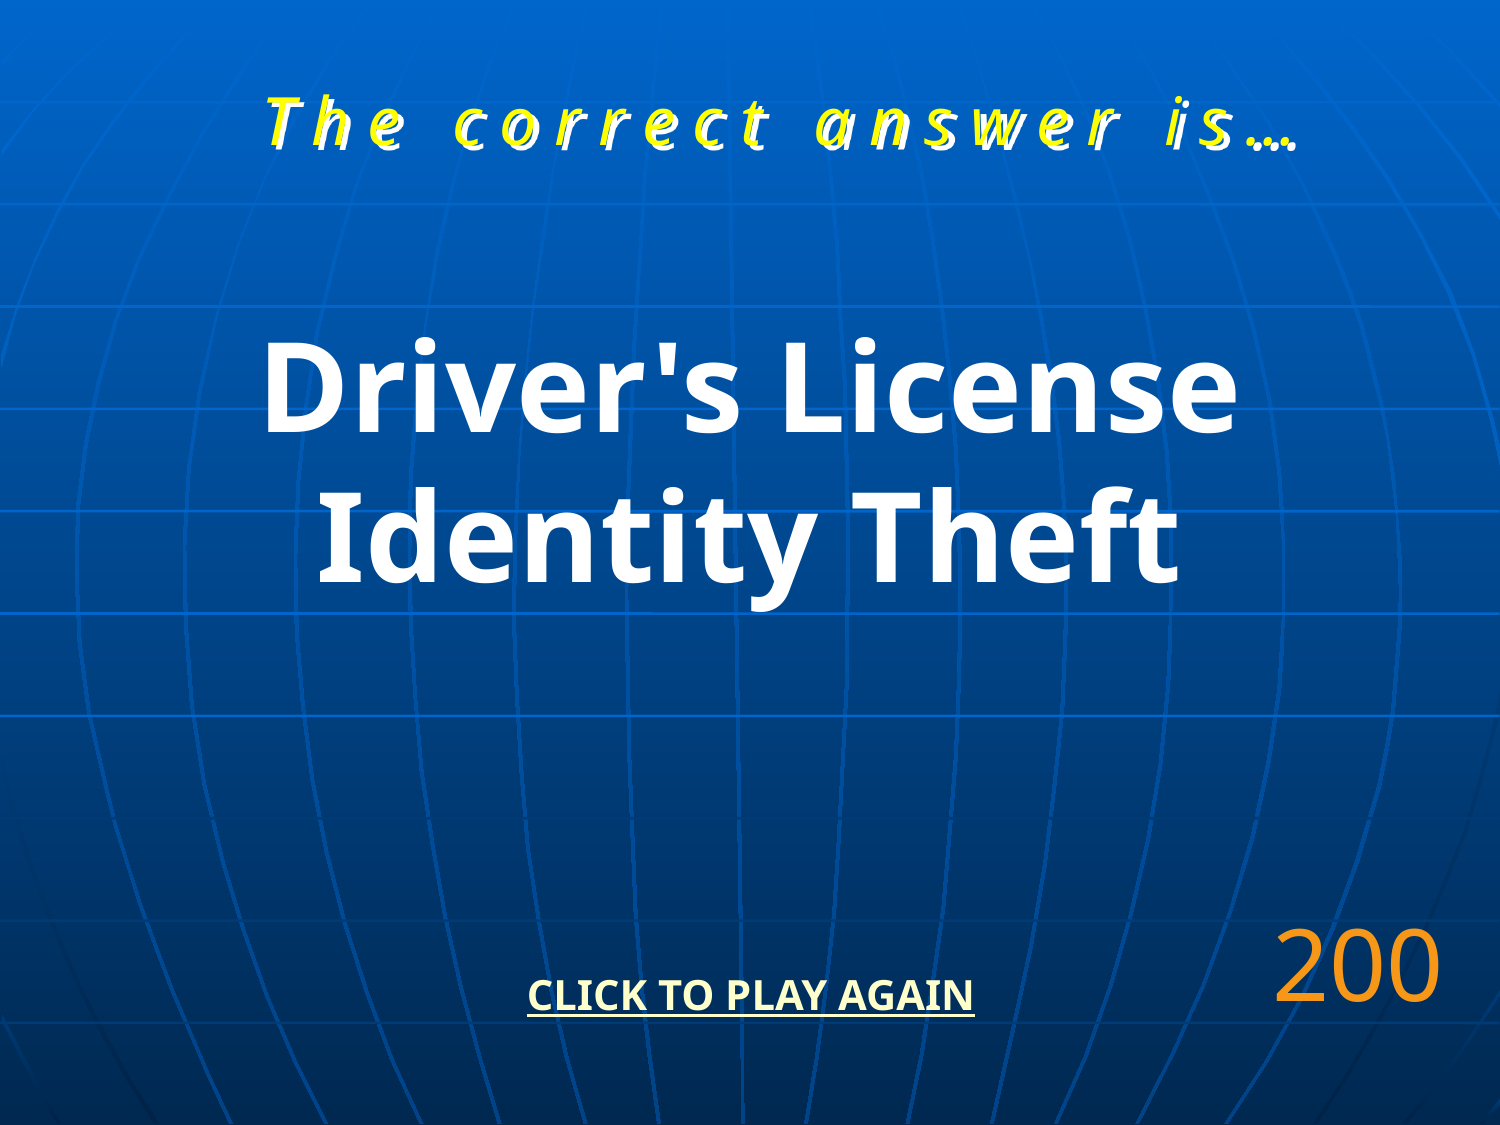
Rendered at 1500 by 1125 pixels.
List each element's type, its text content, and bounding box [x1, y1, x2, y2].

text_box CLICK TO PLAY AGAIN [1, 961, 1500, 1034]
text_box 200 [1237, 894, 1479, 1029]
text_box T h e c o r r e c t a n s w e r i s … [91, 49, 1467, 188]
text_box Driver's License Identity Theft [81, 299, 1419, 615]
